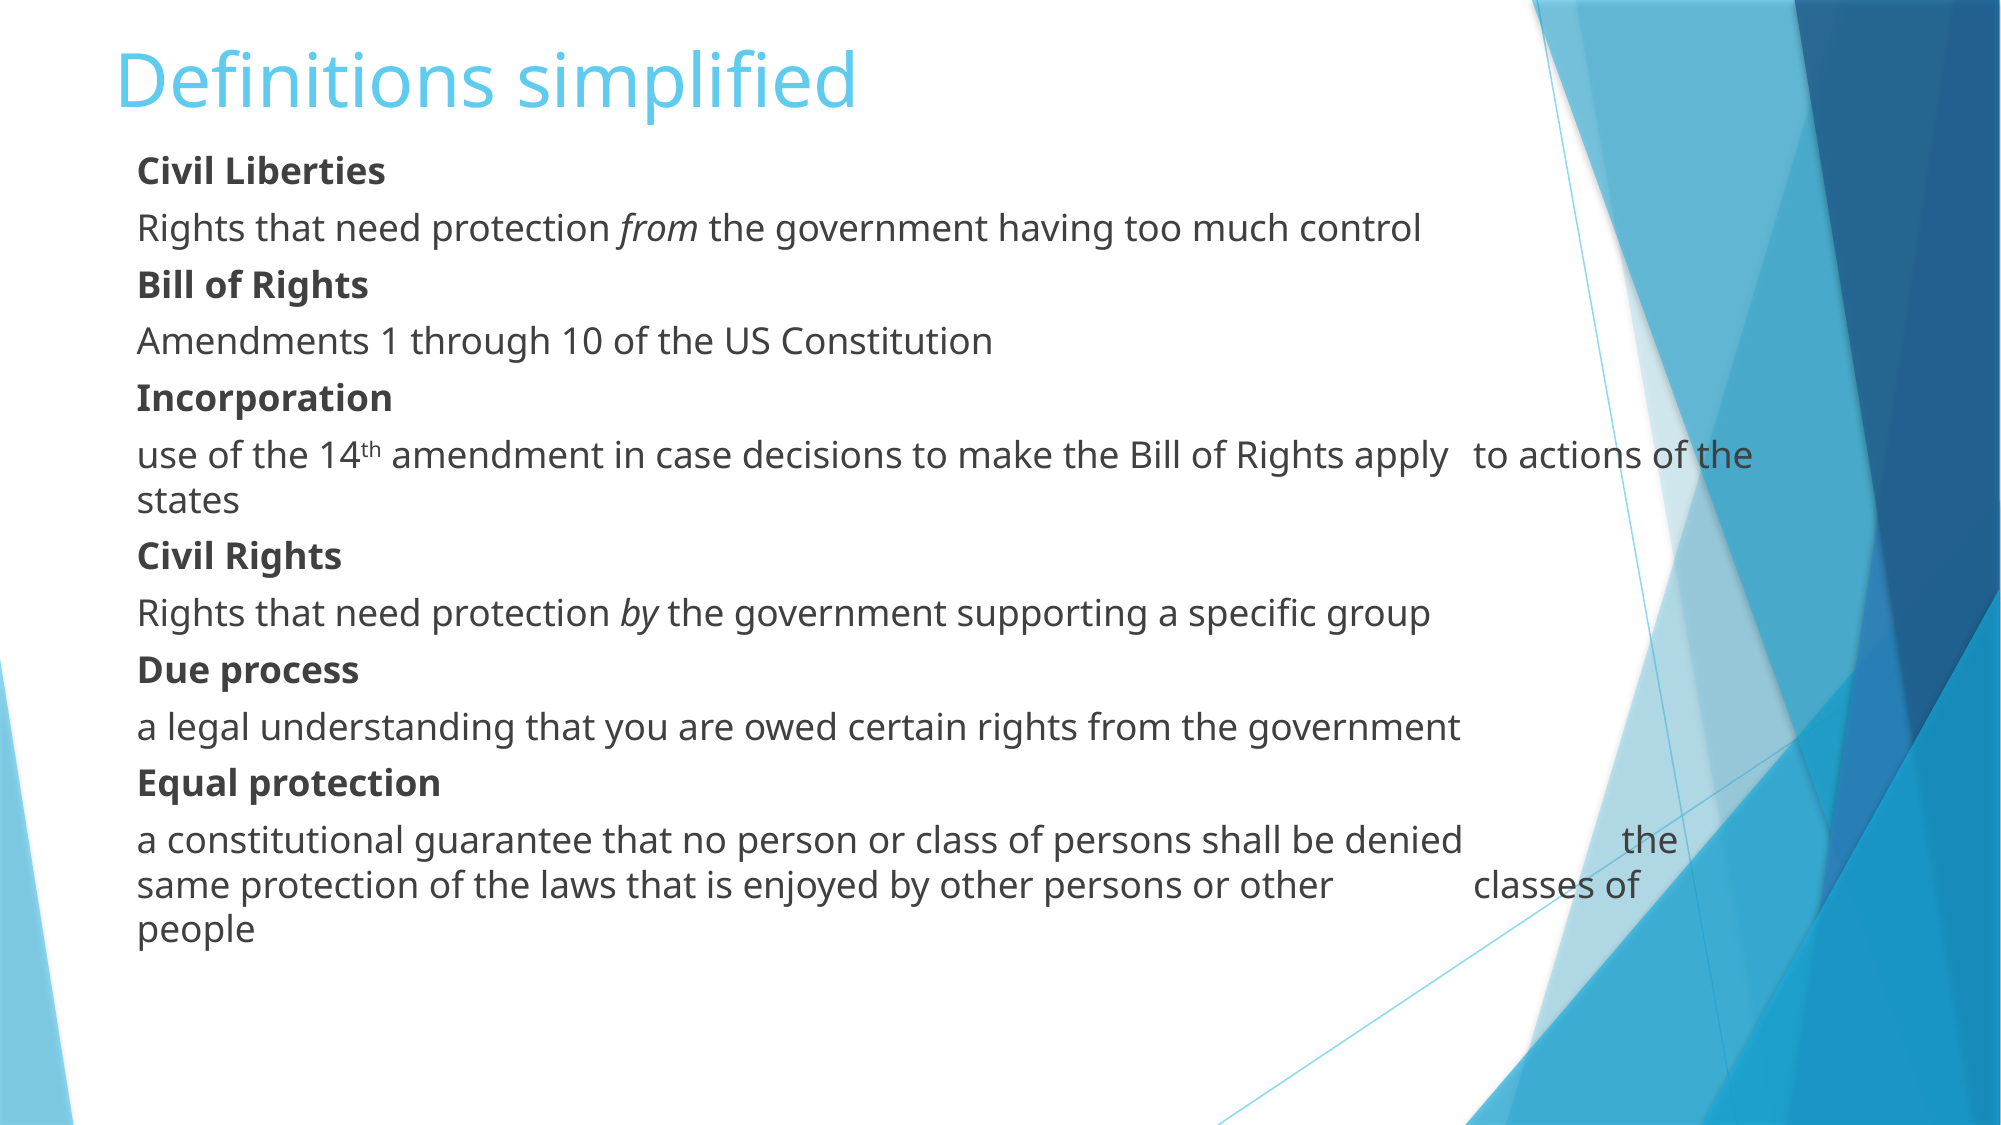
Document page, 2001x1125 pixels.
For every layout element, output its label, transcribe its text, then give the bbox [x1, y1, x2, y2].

title Definitions simplified [99, 24, 1367, 150]
list Civil Liberties Rights that need protection from the government having too much control Bill of Rights Amendments 1 through 10 of the US Constitution Incorporation use of the 14th amendment in case decisions to make the Bill of Rights apply to actions of the states Civil Rights Rights that need protection by the government supporting a specific group Due process a legal understanding that you are owed certain rights from the government Equal protection a constitutional guarantee that no person or class of persons shall be denied the same protection of the laws that is enjoyed by other persons or other classes of people [103, 140, 1771, 961]
